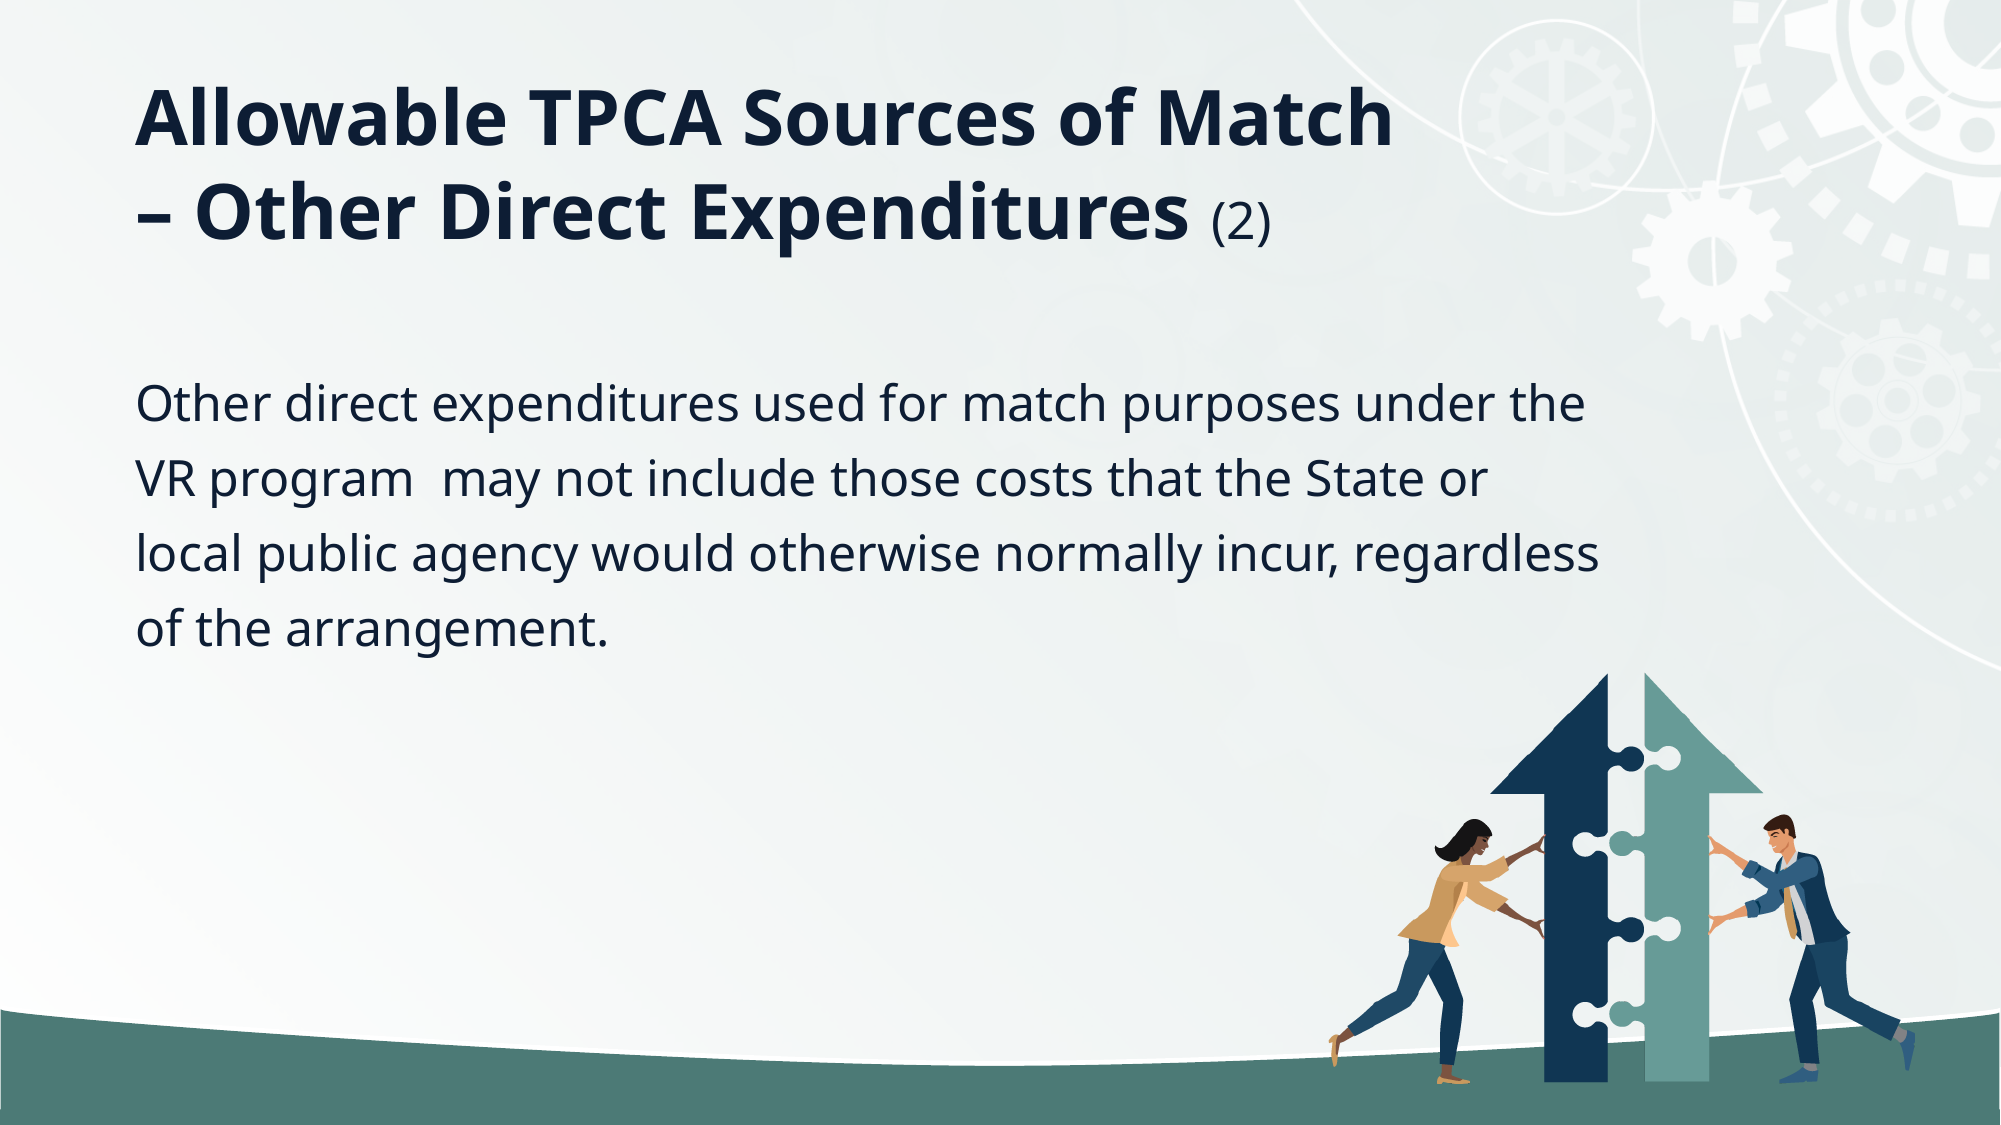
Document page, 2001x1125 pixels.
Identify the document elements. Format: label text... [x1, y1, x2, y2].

title Allowable TPCA Sources of Match – Other Direct Expenditures (2) [120, 60, 1885, 263]
list Other direct expenditures used for match purposes under the VR program may not include those costs that the State or local public agency would otherwise normally incur, regardless of the arrangement. [120, 349, 1622, 944]
picture [1328, 671, 1915, 1085]
